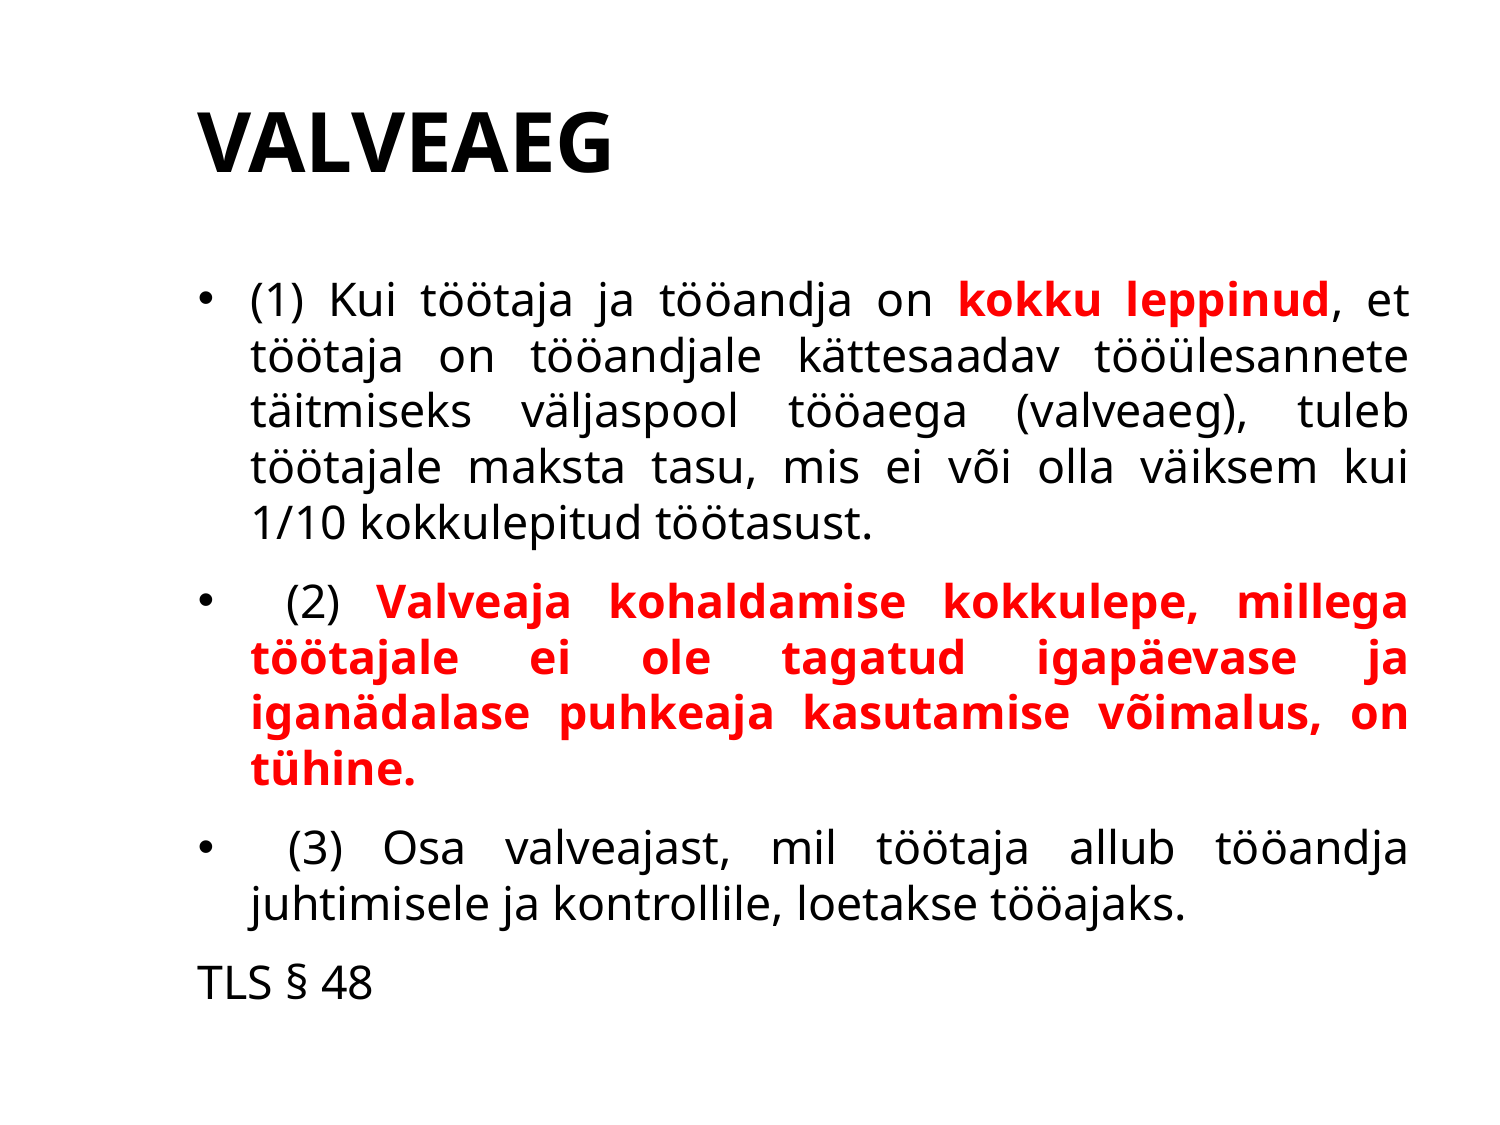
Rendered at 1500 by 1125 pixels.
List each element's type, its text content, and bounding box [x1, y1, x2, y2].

title VALVEAEG [183, 45, 1425, 233]
list (1) Kui töötaja ja tööandja on kokku leppinud, et töötaja on tööandjale kättesaadav tööülesannete täitmiseks väljaspool tööaega (valveaeg), tuleb töötajale maksta tasu, mis ei või olla väiksem kui 1/10 kokkulepitud töötasust. (2) Valveaja kohaldamise kokkulepe, millega töötajale ei ole tagatud igapäevase ja iganädalase puhkeaja kasutamise võimalus, on tühine. (3) Osa valveajast, mil töötaja allub tööandja juhtimisele ja kontrollile, loetakse tööajaks. TLS § 48 [183, 262, 1425, 1024]
